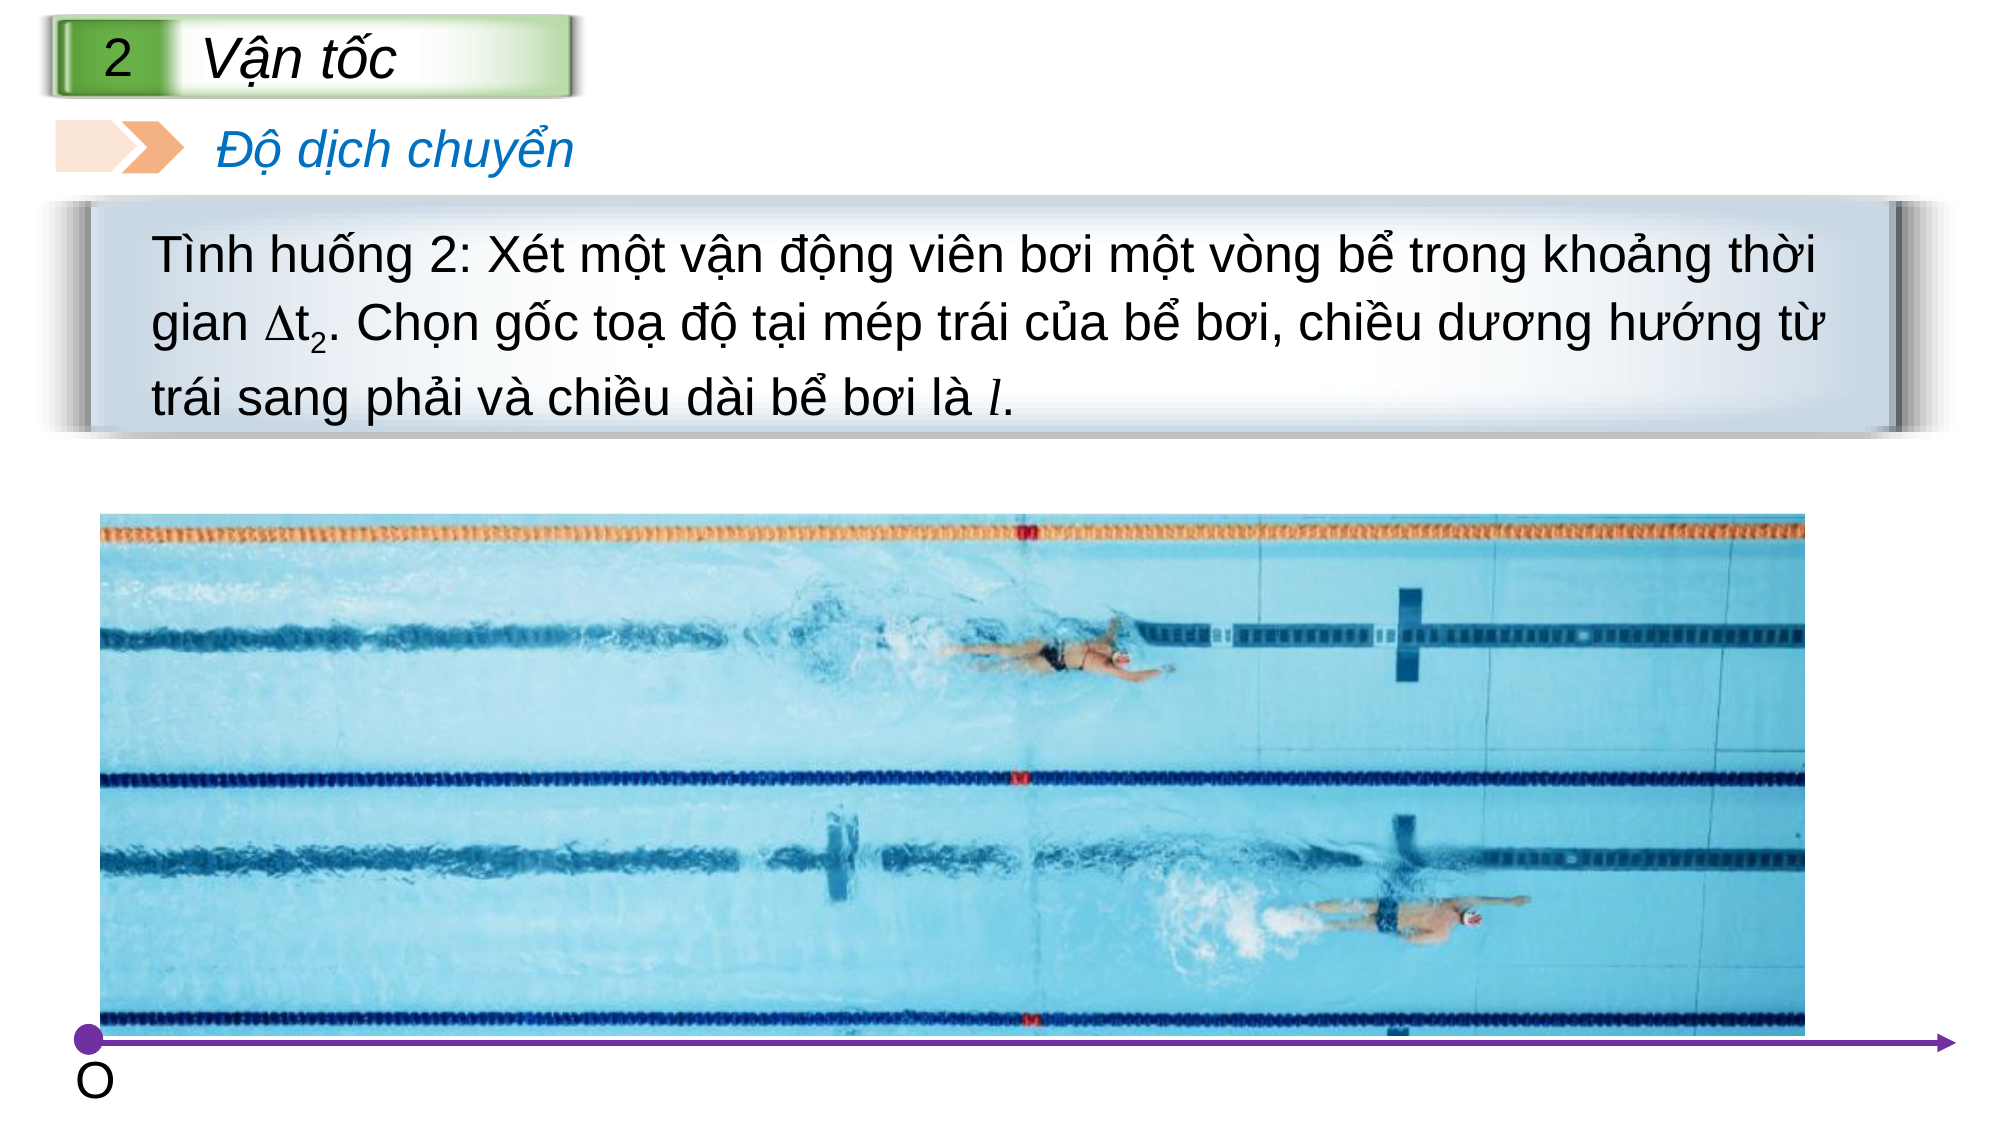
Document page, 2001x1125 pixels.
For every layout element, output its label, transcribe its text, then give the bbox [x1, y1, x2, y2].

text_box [0, 10, 1407, 100]
text_box O [27, 1039, 165, 1117]
picture [37, 195, 1957, 439]
text_box [72, 1028, 105, 1056]
text_box Độ dịch chuyển [201, 107, 700, 185]
picture [77, 513, 1805, 1036]
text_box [55, 119, 185, 174]
